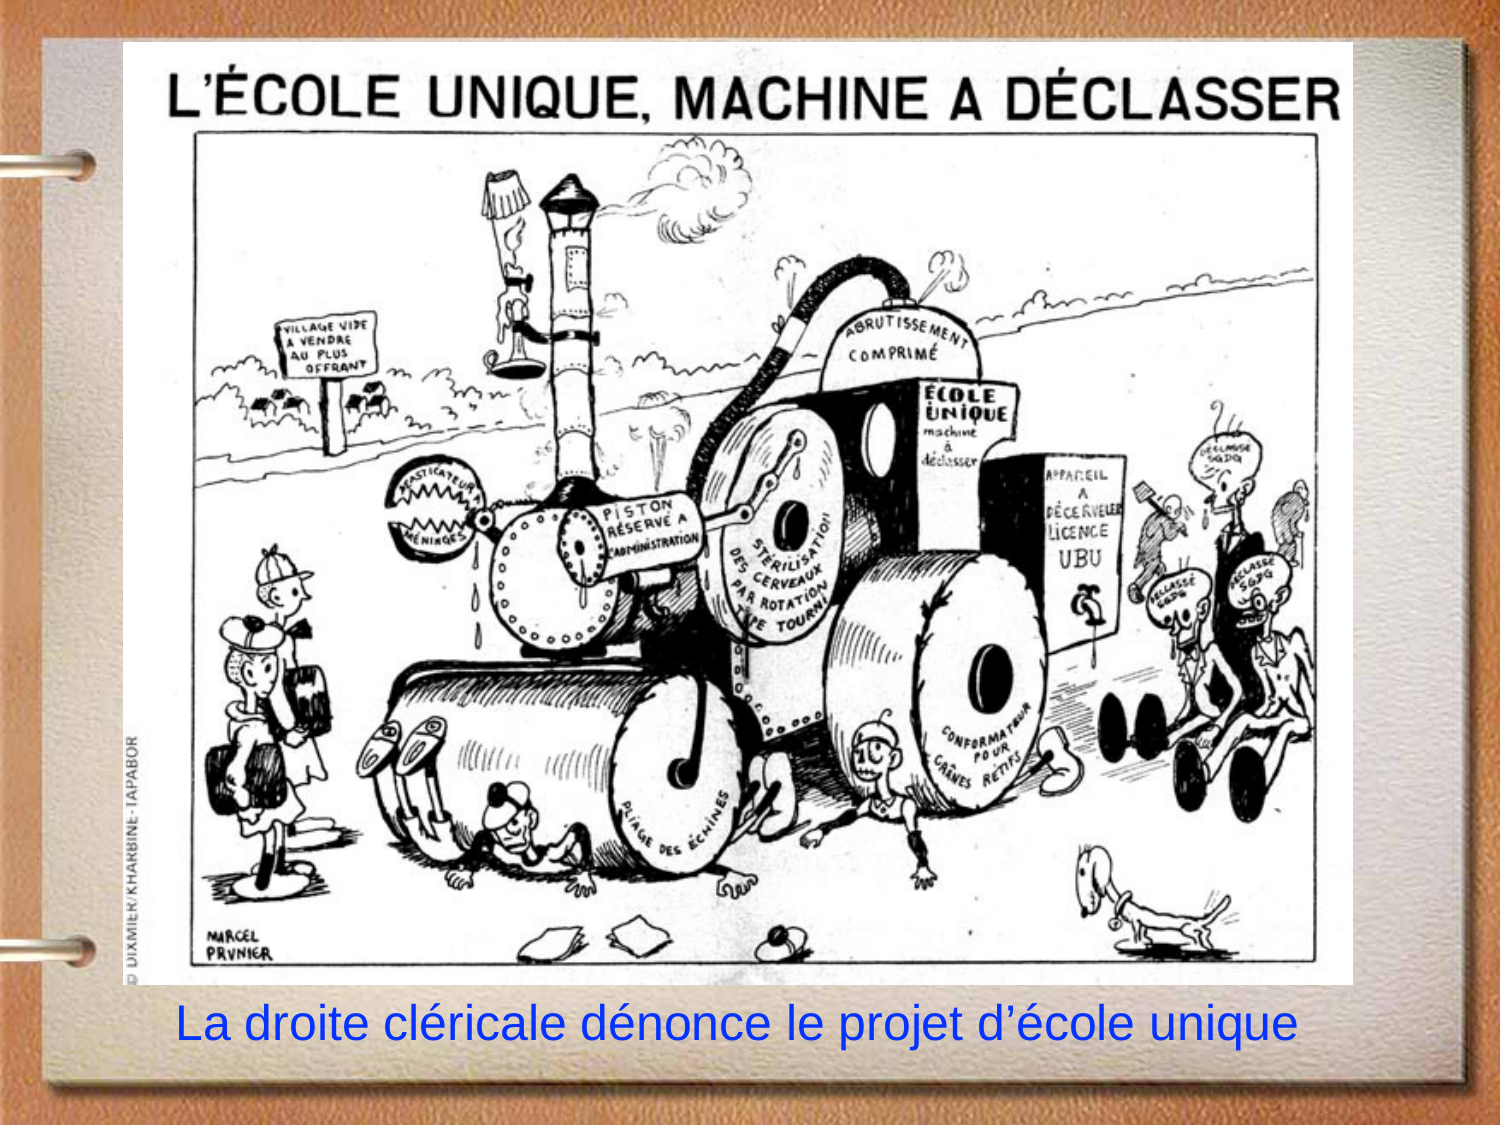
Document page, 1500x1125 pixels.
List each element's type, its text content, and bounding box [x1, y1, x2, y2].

picture [0, 0, 1500, 1125]
text_box La droite cléricale dénonce le projet d’école unique [160, 985, 1316, 1058]
